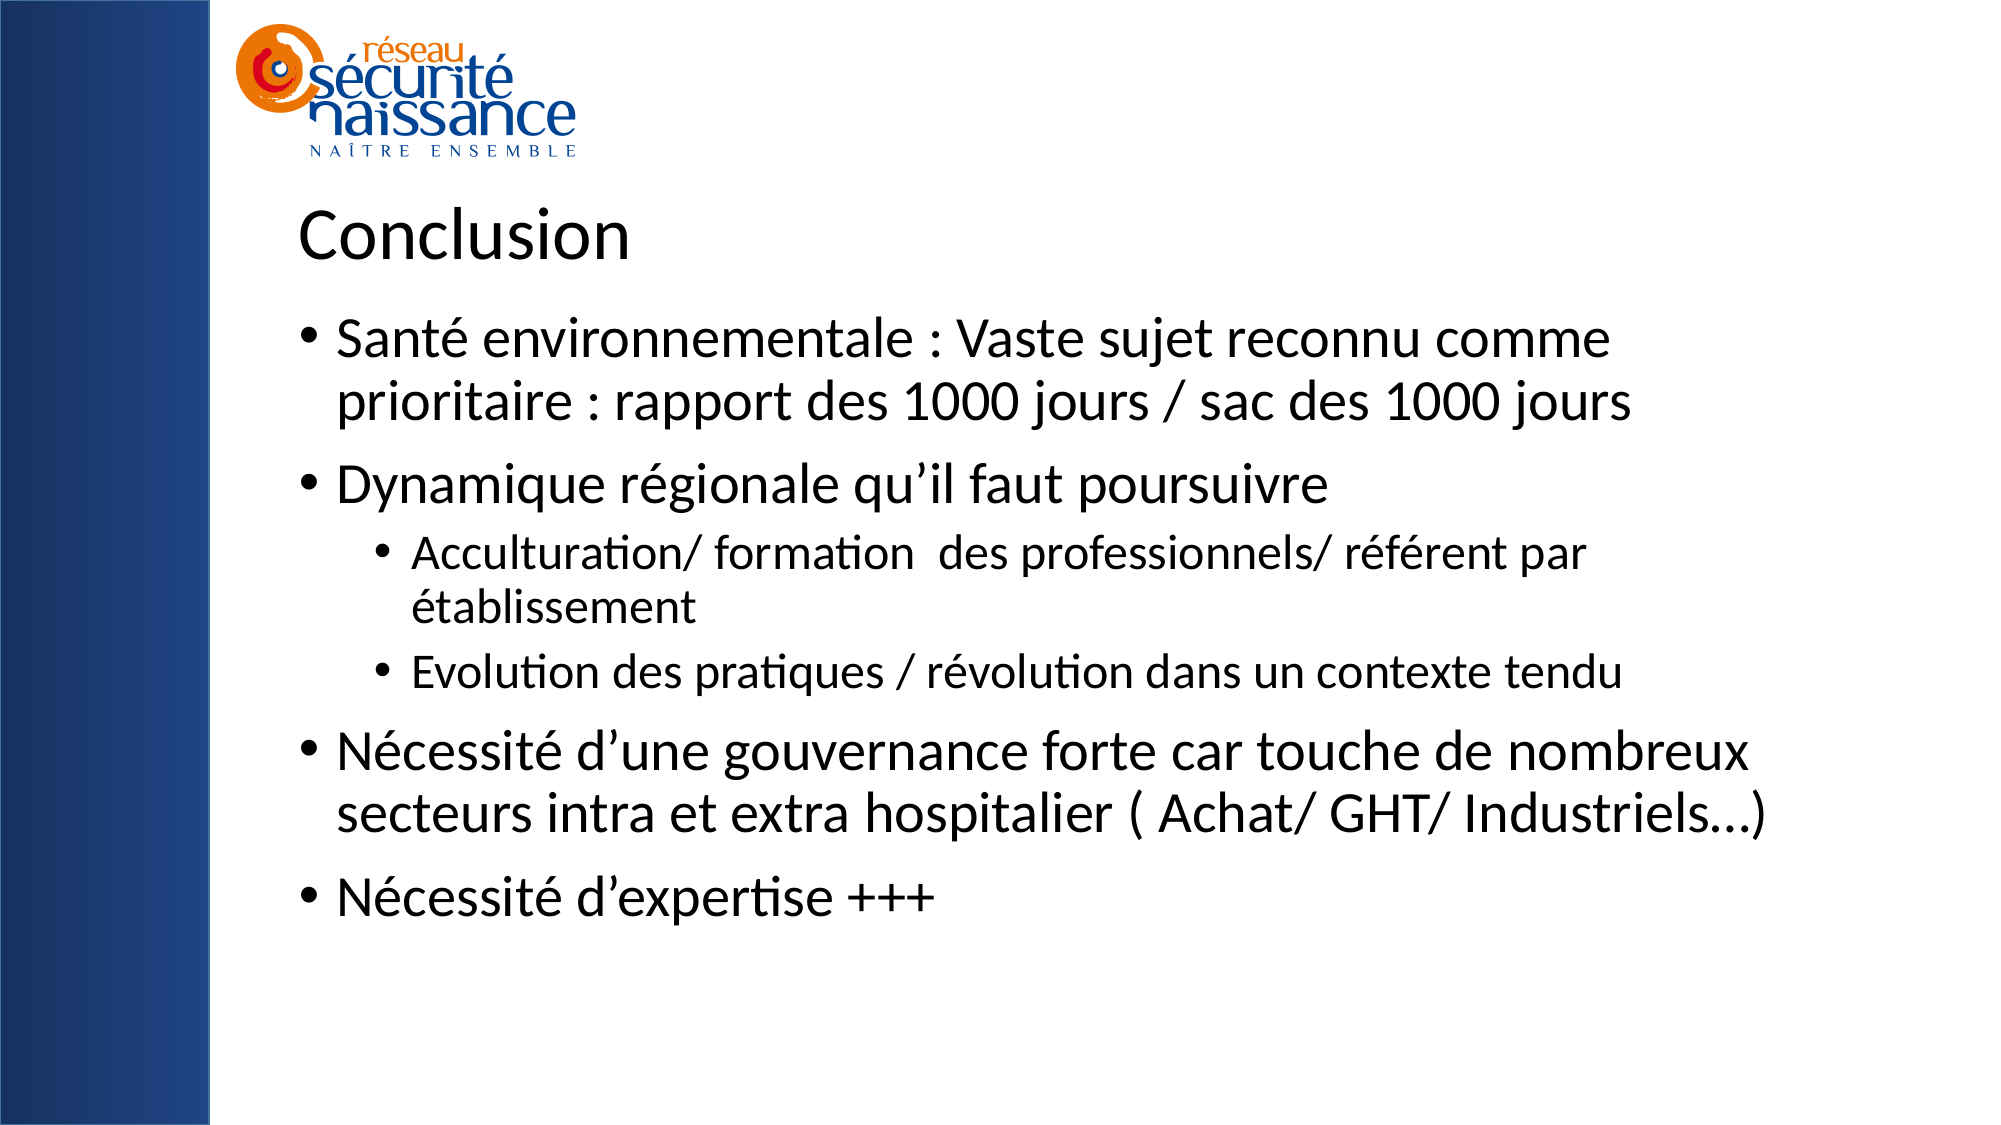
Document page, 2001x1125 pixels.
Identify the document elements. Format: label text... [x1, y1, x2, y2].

title Conclusion [284, 192, 1863, 278]
picture [223, 10, 588, 171]
list Santé environnementale : Vaste sujet reconnu comme prioritaire : rapport des 1000 jours / sac des 1000 jours Dynamique régionale qu’il faut poursuivre Acculturation/ formation des professionnels/ référent par établissement Evolution des pratiques / révolution dans un contexte tendu Nécessité d’une gouvernance forte car touche de nombreux secteurs intra et extra hospitalier ( Achat/ GHT/ Industriels…) Nécessité d’expertise +++ [284, 299, 1863, 1014]
